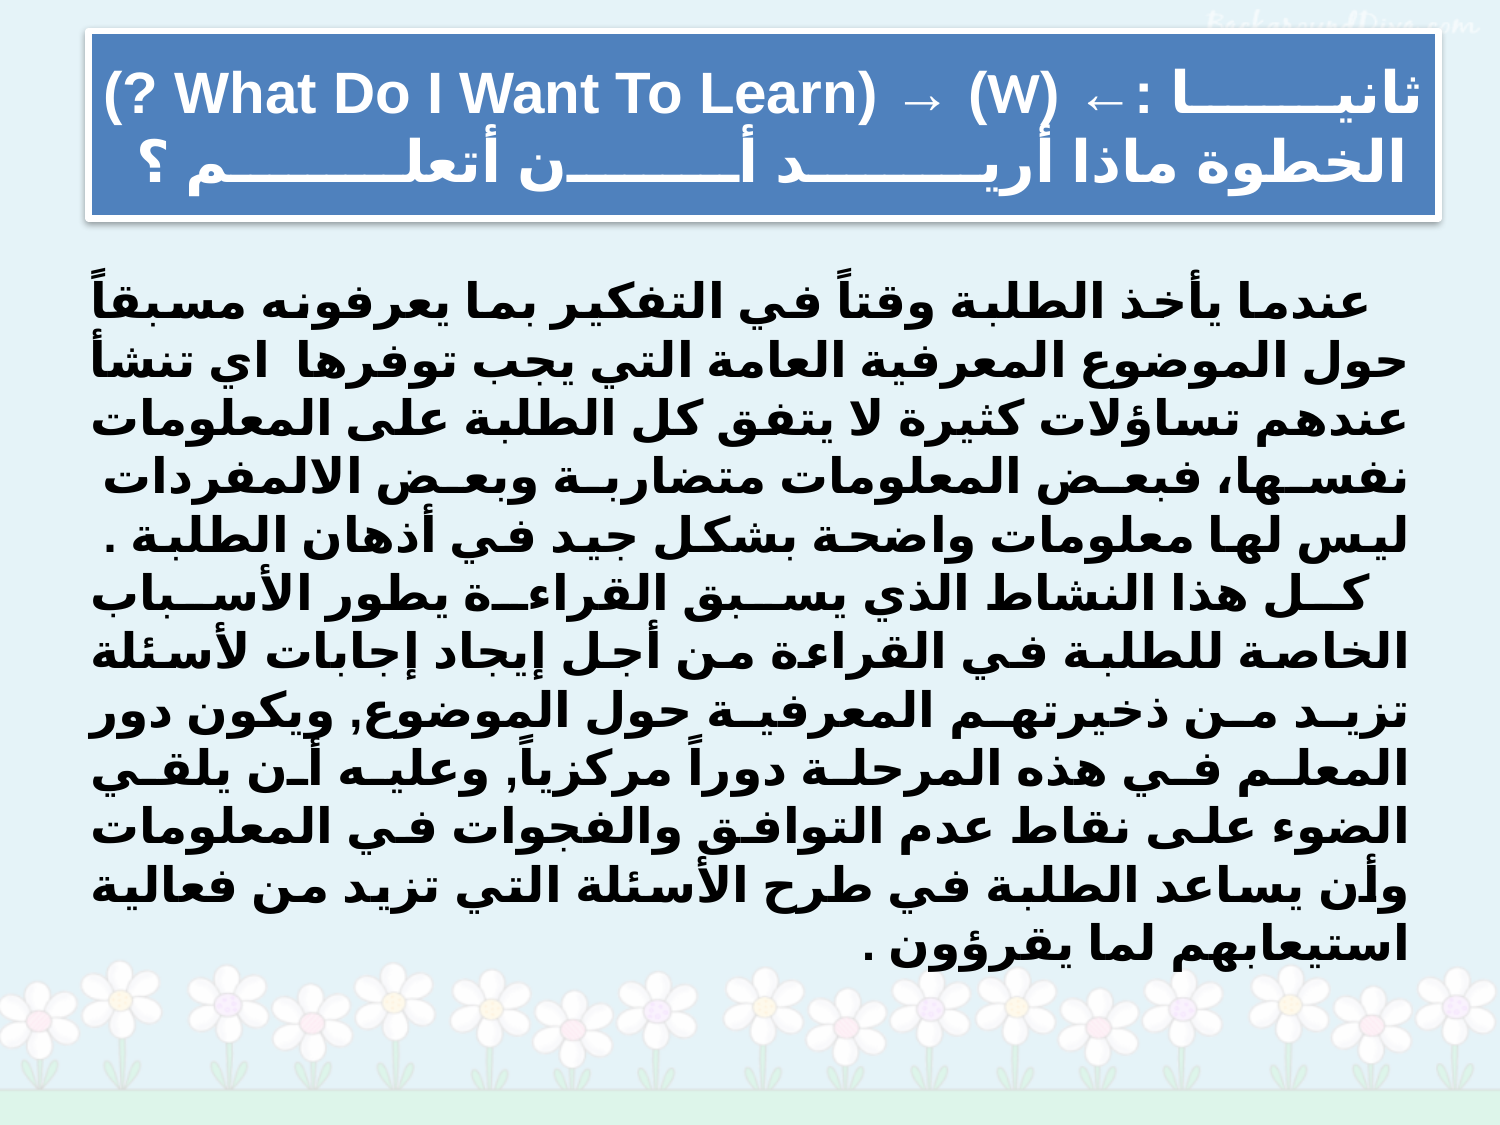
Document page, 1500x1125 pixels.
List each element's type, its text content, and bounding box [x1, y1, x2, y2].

title ثانيا :← (W) → (What Do I Want To Learn ?) الخطوة ماذا أريد أن أتعلم ؟ [85, 28, 1442, 222]
list عندما يأخذ الطلبة وقتاً في التفكير بما يعرفونه مسبقاً حول الموضوع المعرفية العامة التي يجب توفرها اي تنشأ عندهم تساؤلات كثيرة لا يتفق كل الطلبة على المعلومات نفسها، فبعض المعلومات متضاربة وبعض الالمفردات ليس لها معلومات واضحة بشكل جيد في أذهان الطلبة . كل هذا النشاط الذي يسبق القراءة يطور الأسباب الخاصة للطلبة في القراءة من أجل إيجاد إجابات لأسئلة تزيد من ذخيرتهم المعرفية حول الموضوع, ويكون دور المعلم في هذه المرحلة دوراً مركزياً, وعليه أن يلقي الضوء على نقاط عدم التوافق والفجوات في المعلومات وأن يساعد الطلبة في طرح الأسئلة التي تزيد من فعالية استيعابهم لما يقرؤون . [75, 262, 1425, 1005]
